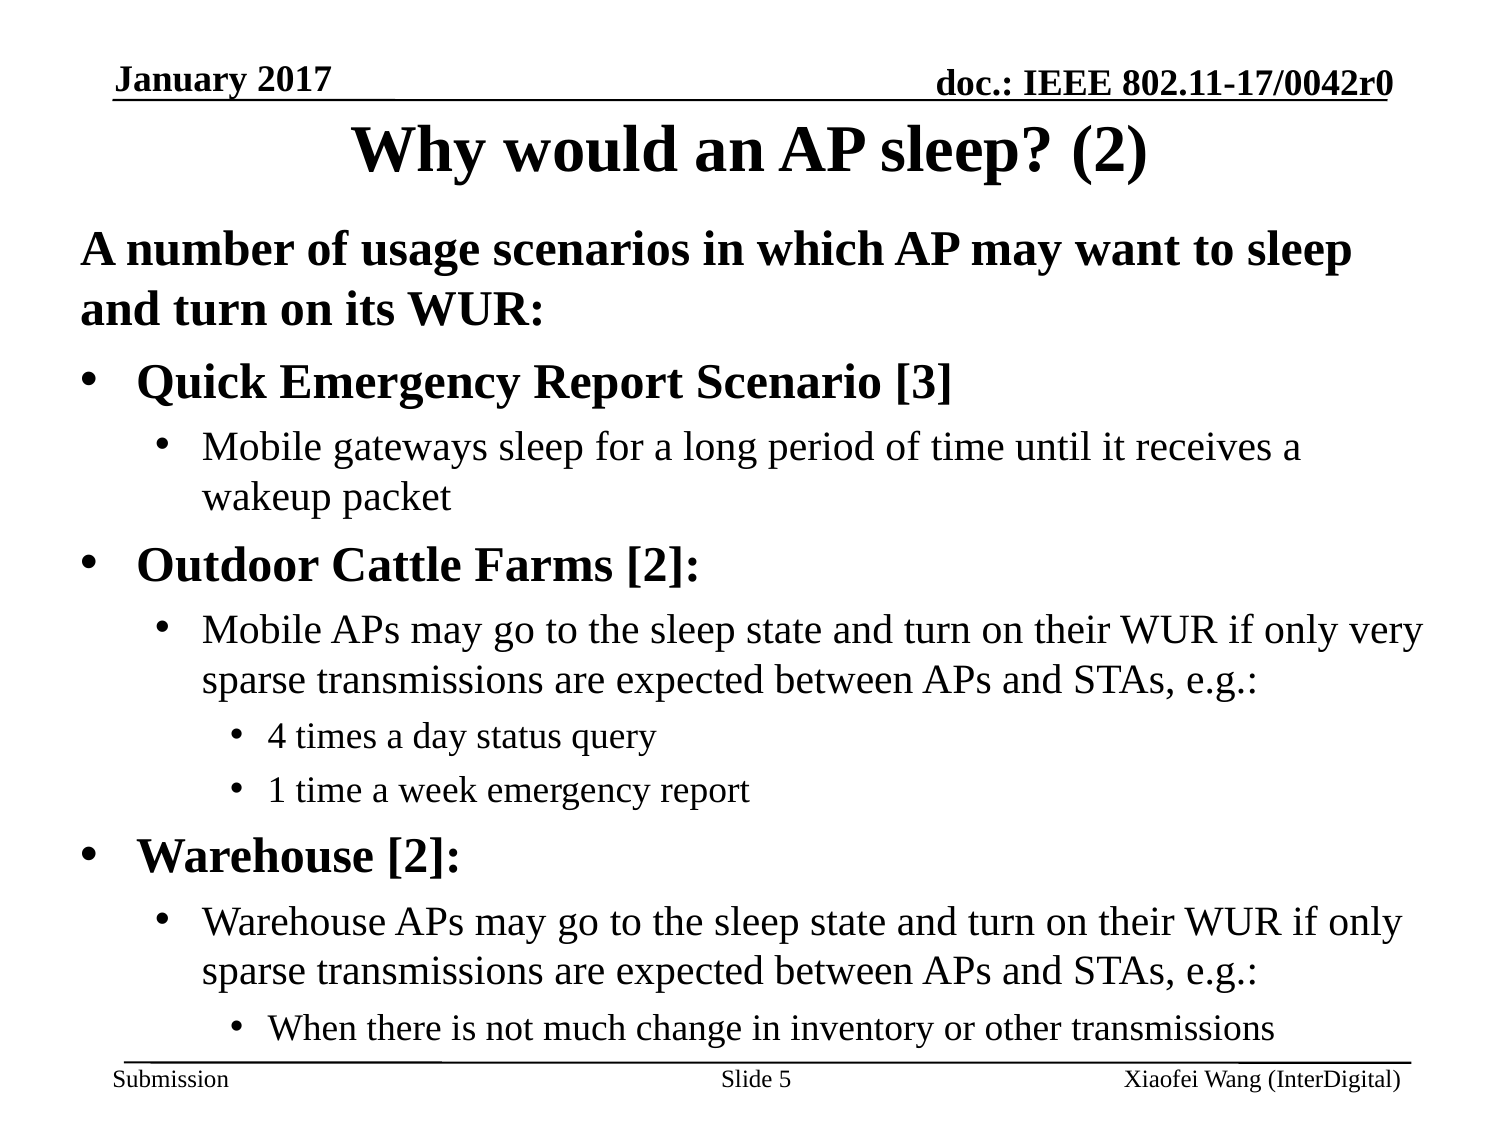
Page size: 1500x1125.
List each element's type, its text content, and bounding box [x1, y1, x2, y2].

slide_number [114, 54, 423, 100]
title Why would an AP sleep? (2) [112, 56, 1388, 207]
slide_number Slide 5 [712, 1061, 800, 1123]
list A number of usage scenarios in which AP may want to sleep and turn on its WUR: Quick Emergency Report Scenario [3] Mobile gateways sleep for a long period of time until it receives a wakeup packet Outdoor Cattle Farms [2]: Mobile APs may go to the sleep state and turn on their WUR if only very sparse transmissions are expected between APs and STAs, e.g.: 4 times a day status query 1 time a week emergency report Warehouse [2]: Warehouse APs may go to the sleep state and turn on their WUR if only sparse transmissions are expected between APs and STAs, e.g.: When there is not much change in inventory or other transmissions [64, 207, 1448, 884]
footer Xiaofei Wang (InterDigital) [878, 1061, 1402, 1093]
